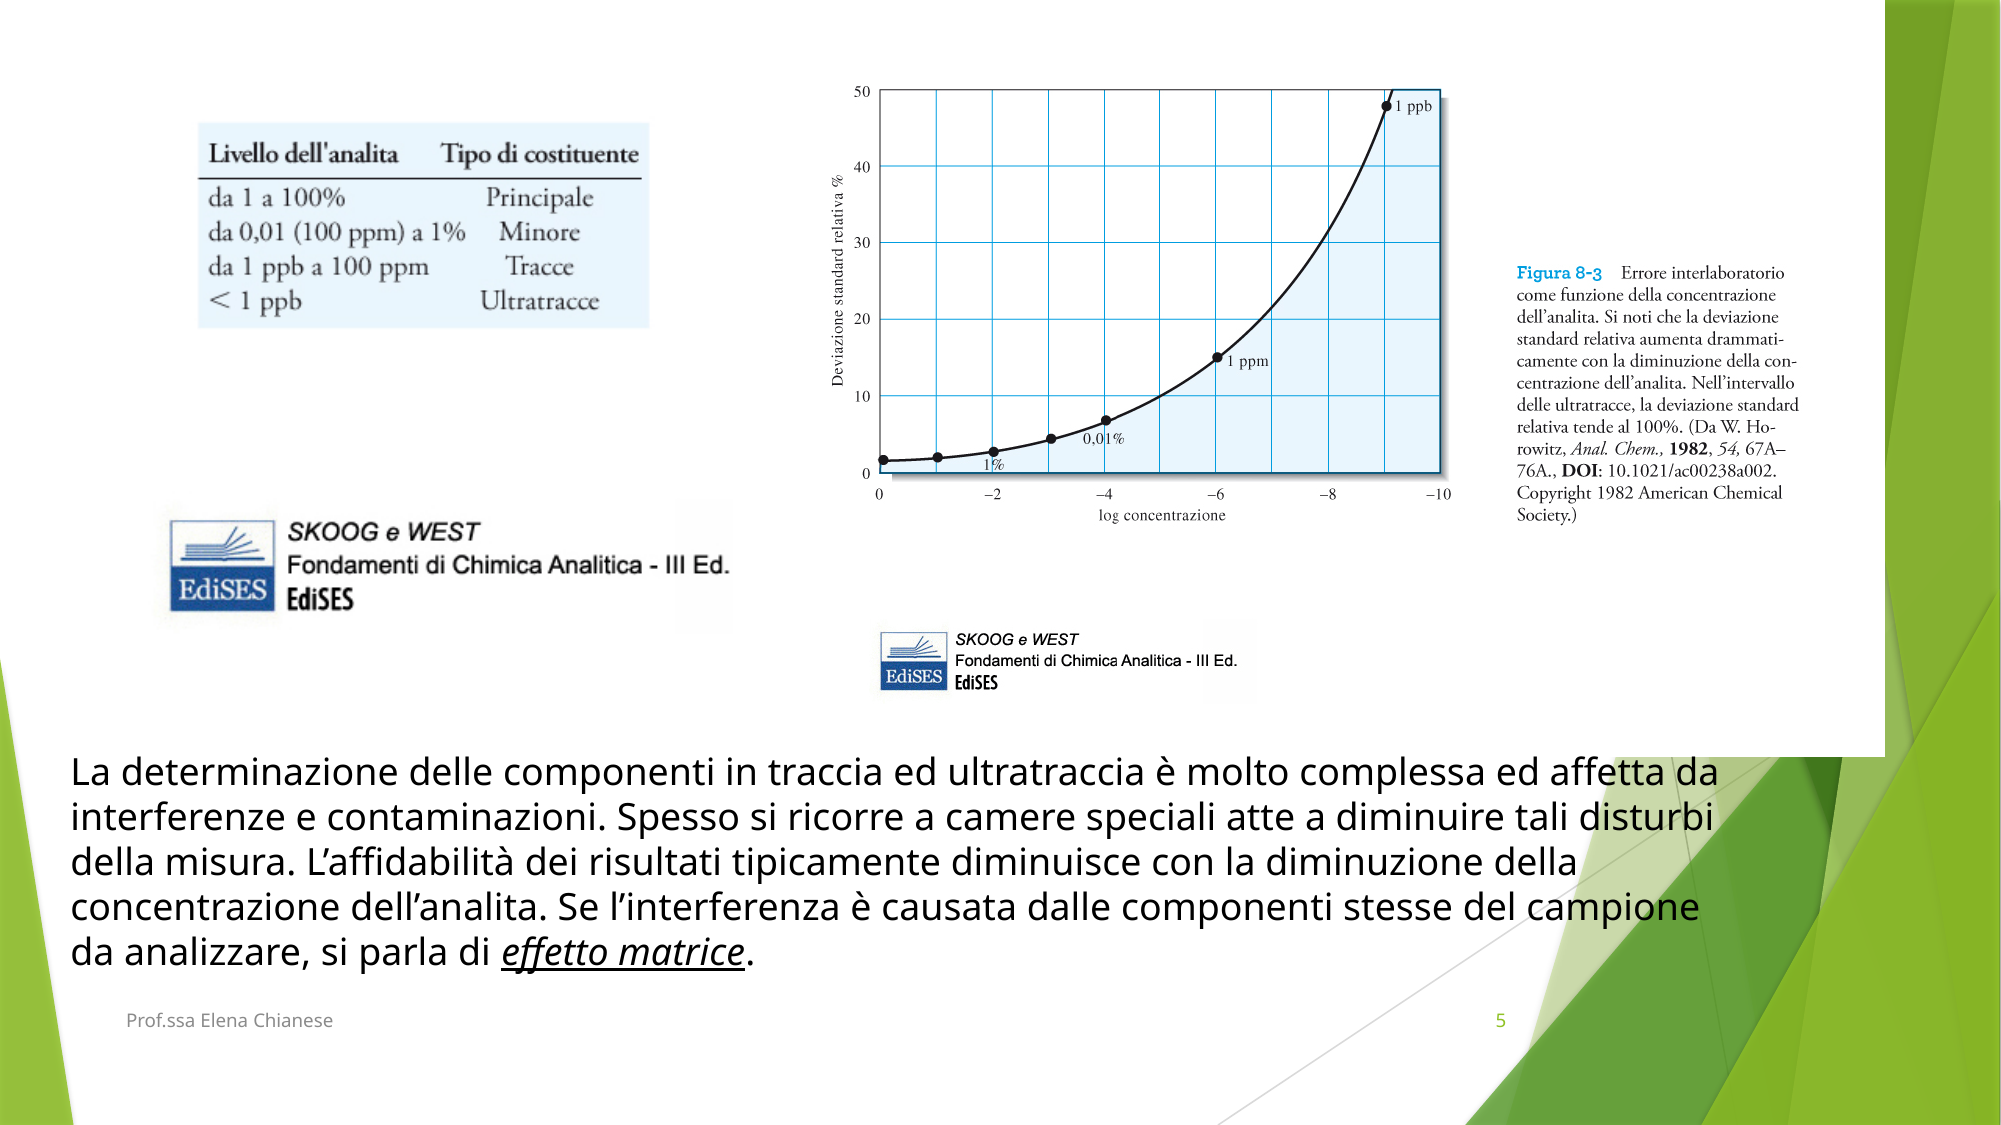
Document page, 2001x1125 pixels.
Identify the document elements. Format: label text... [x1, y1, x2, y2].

slide_number 5 [1409, 991, 1522, 1051]
footer Prof.ssa Elena Chianese [111, 991, 1145, 1051]
picture [29, 0, 1885, 758]
text_box La determinazione delle componenti in traccia ed ultratraccia è molto complessa ed affetta da interferenze e contaminazioni. Spesso si ricorre a camere speciali atte a diminuire tali disturbi della misura. L’affidabilità dei risultati tipicamente diminuisce con la diminuzione della concentrazione dell’analita. Se l’interferenza è causata dalle componenti stesse del campione da analizzare, si parla di effetto matrice. [55, 750, 1760, 981]
